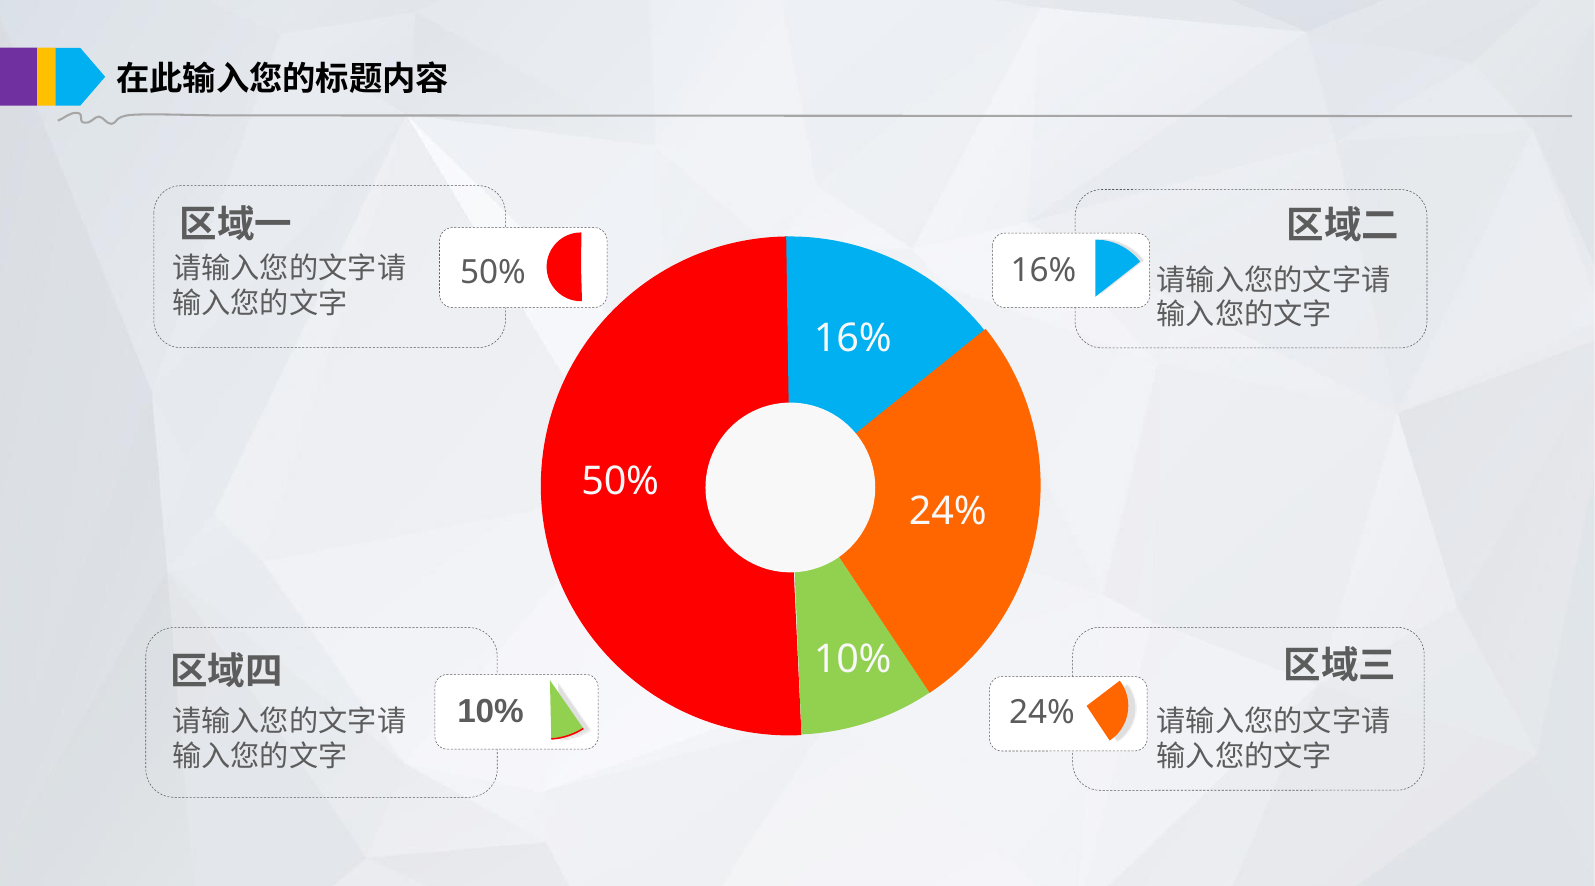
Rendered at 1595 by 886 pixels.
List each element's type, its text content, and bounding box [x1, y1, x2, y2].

text_box 16% [795, 304, 911, 367]
text_box 10% [795, 625, 910, 689]
text_box [185, 143, 1495, 736]
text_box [0, 47, 106, 106]
picture [0, 0, 1595, 886]
text_box [705, 402, 875, 573]
text_box [799, 663, 930, 735]
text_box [153, 185, 608, 348]
text_box 在此输入您的标题内容 [109, 51, 646, 103]
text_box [145, 627, 599, 798]
text_box [540, 236, 802, 736]
text_box 50% [546, 447, 694, 511]
text_box [840, 341, 1041, 694]
text_box [794, 557, 885, 625]
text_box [974, 627, 1425, 791]
text_box 24% [875, 477, 1021, 540]
text_box [786, 236, 970, 432]
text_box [57, 112, 1573, 125]
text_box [976, 189, 1428, 349]
